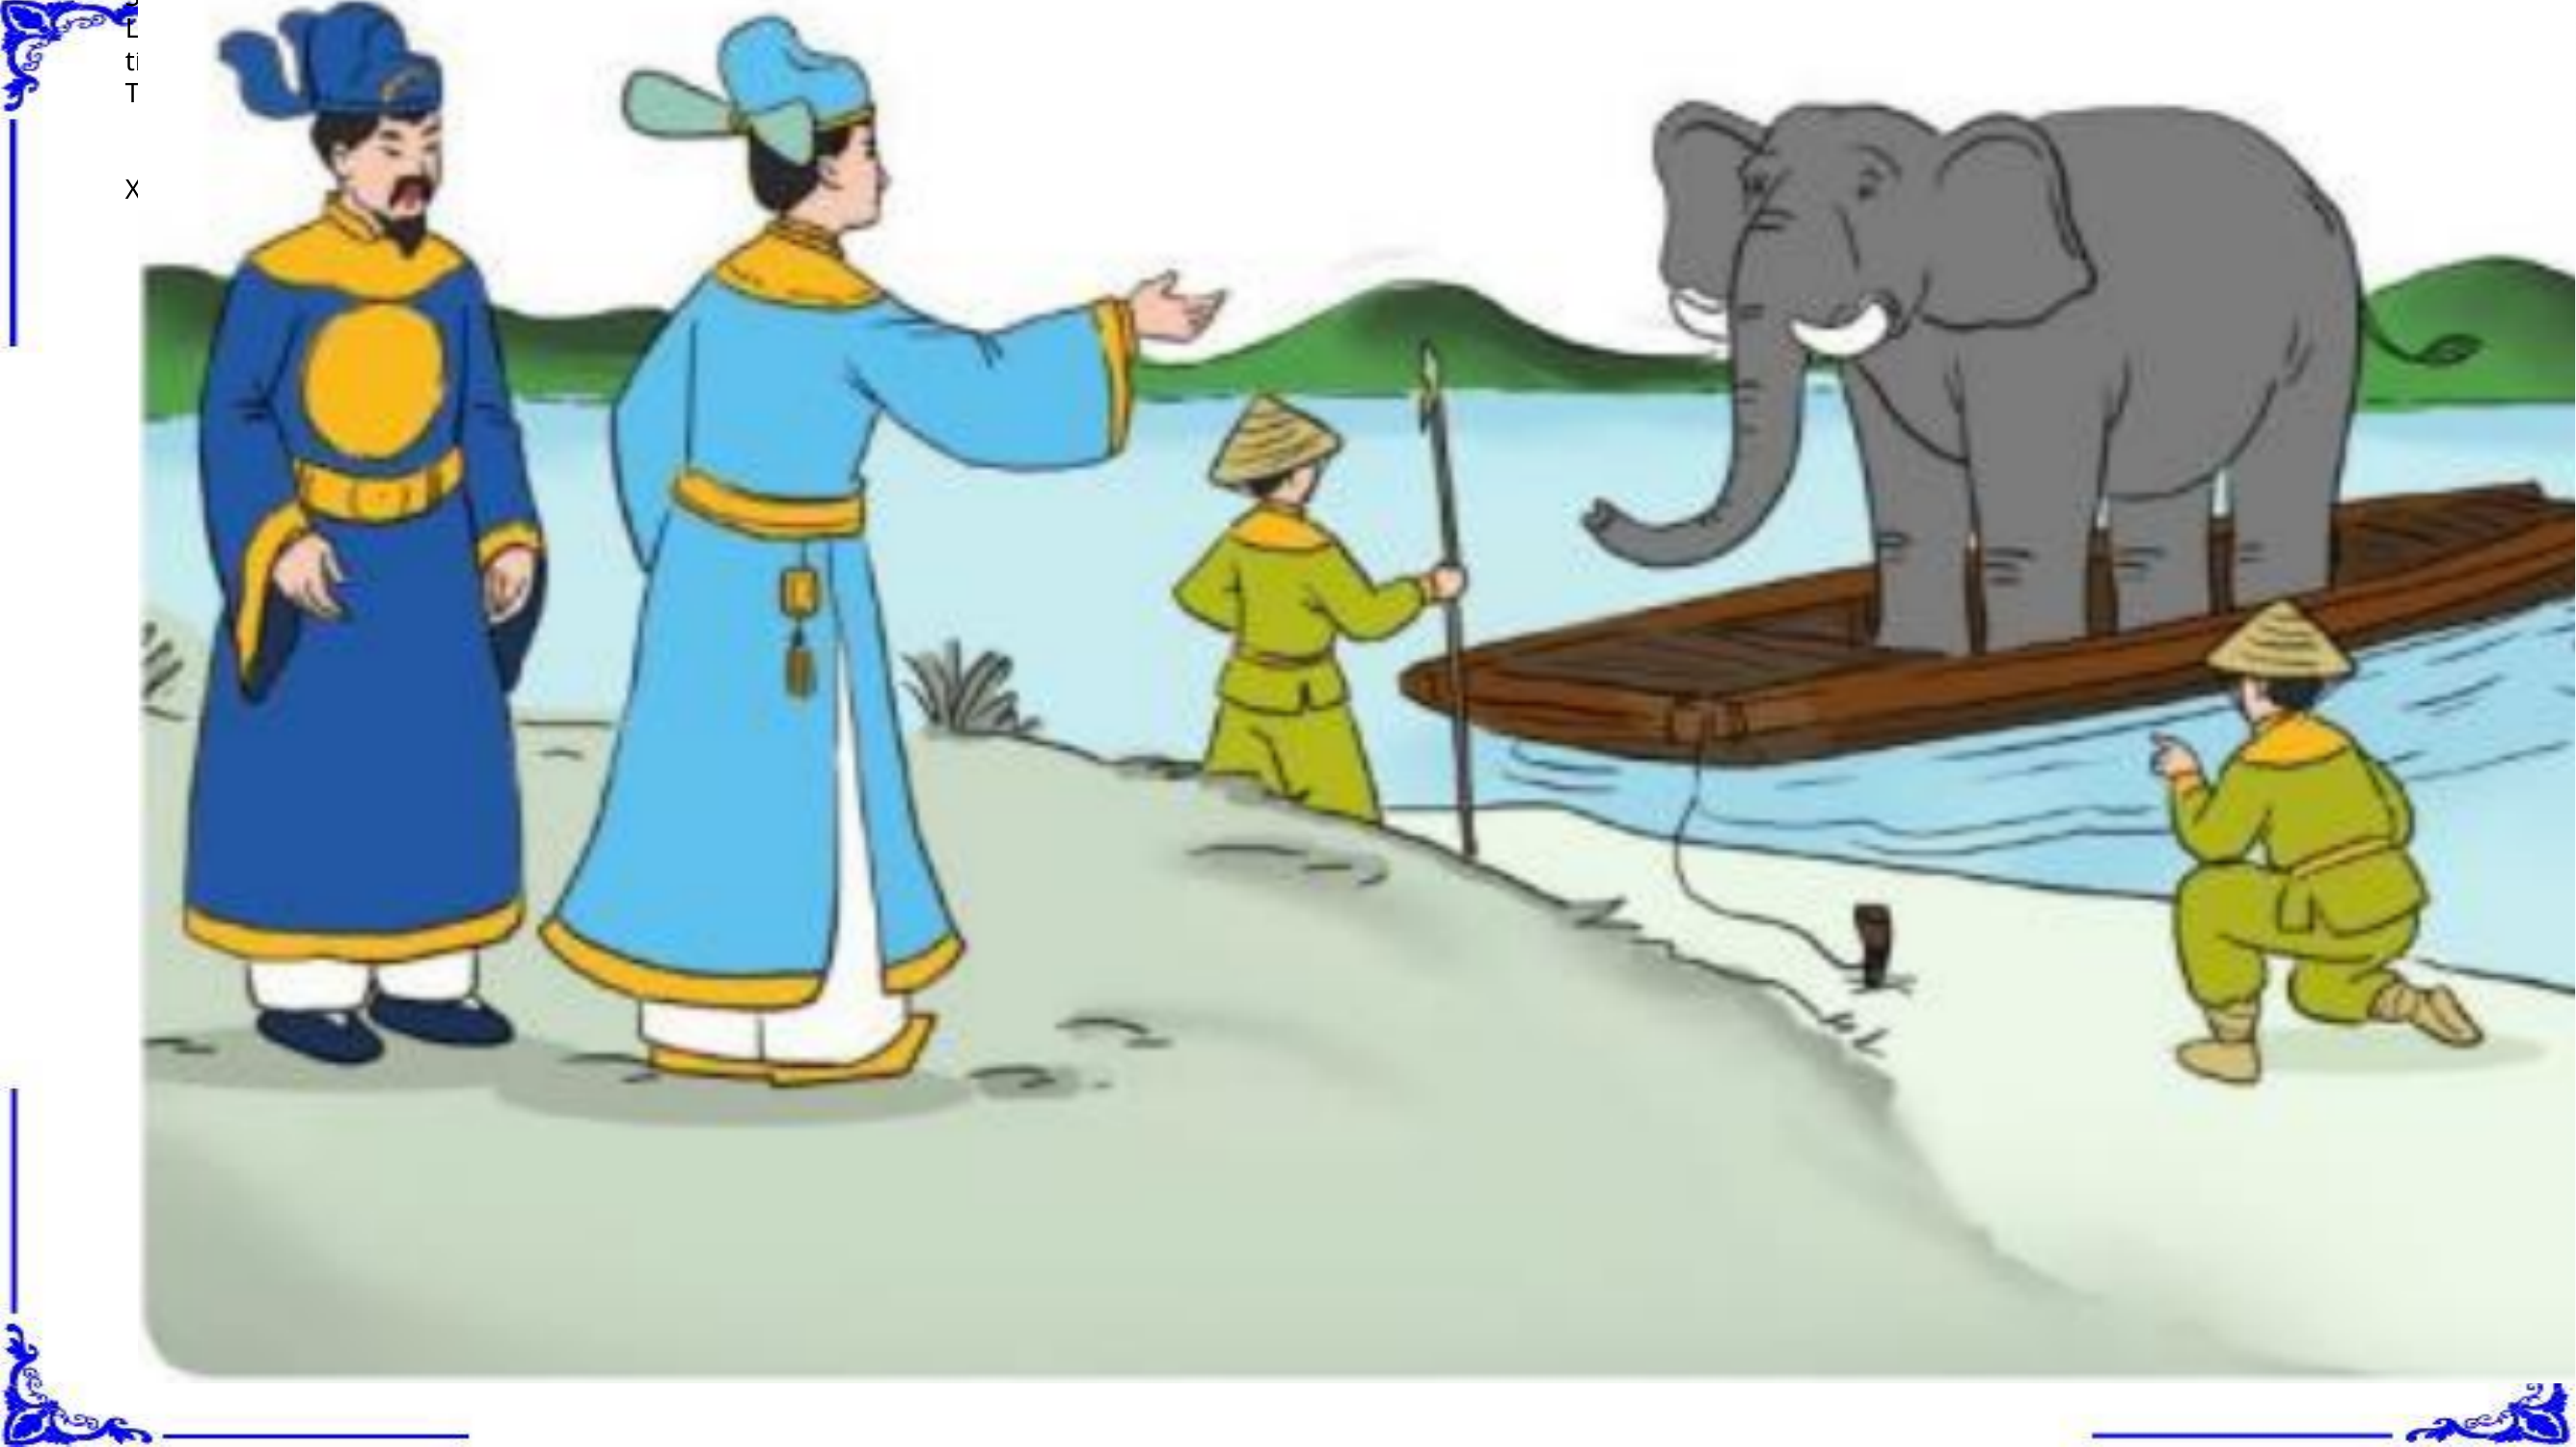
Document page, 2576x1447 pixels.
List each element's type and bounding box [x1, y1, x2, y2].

text_box [125, 0, 132, 209]
picture [0, 0, 2576, 1447]
